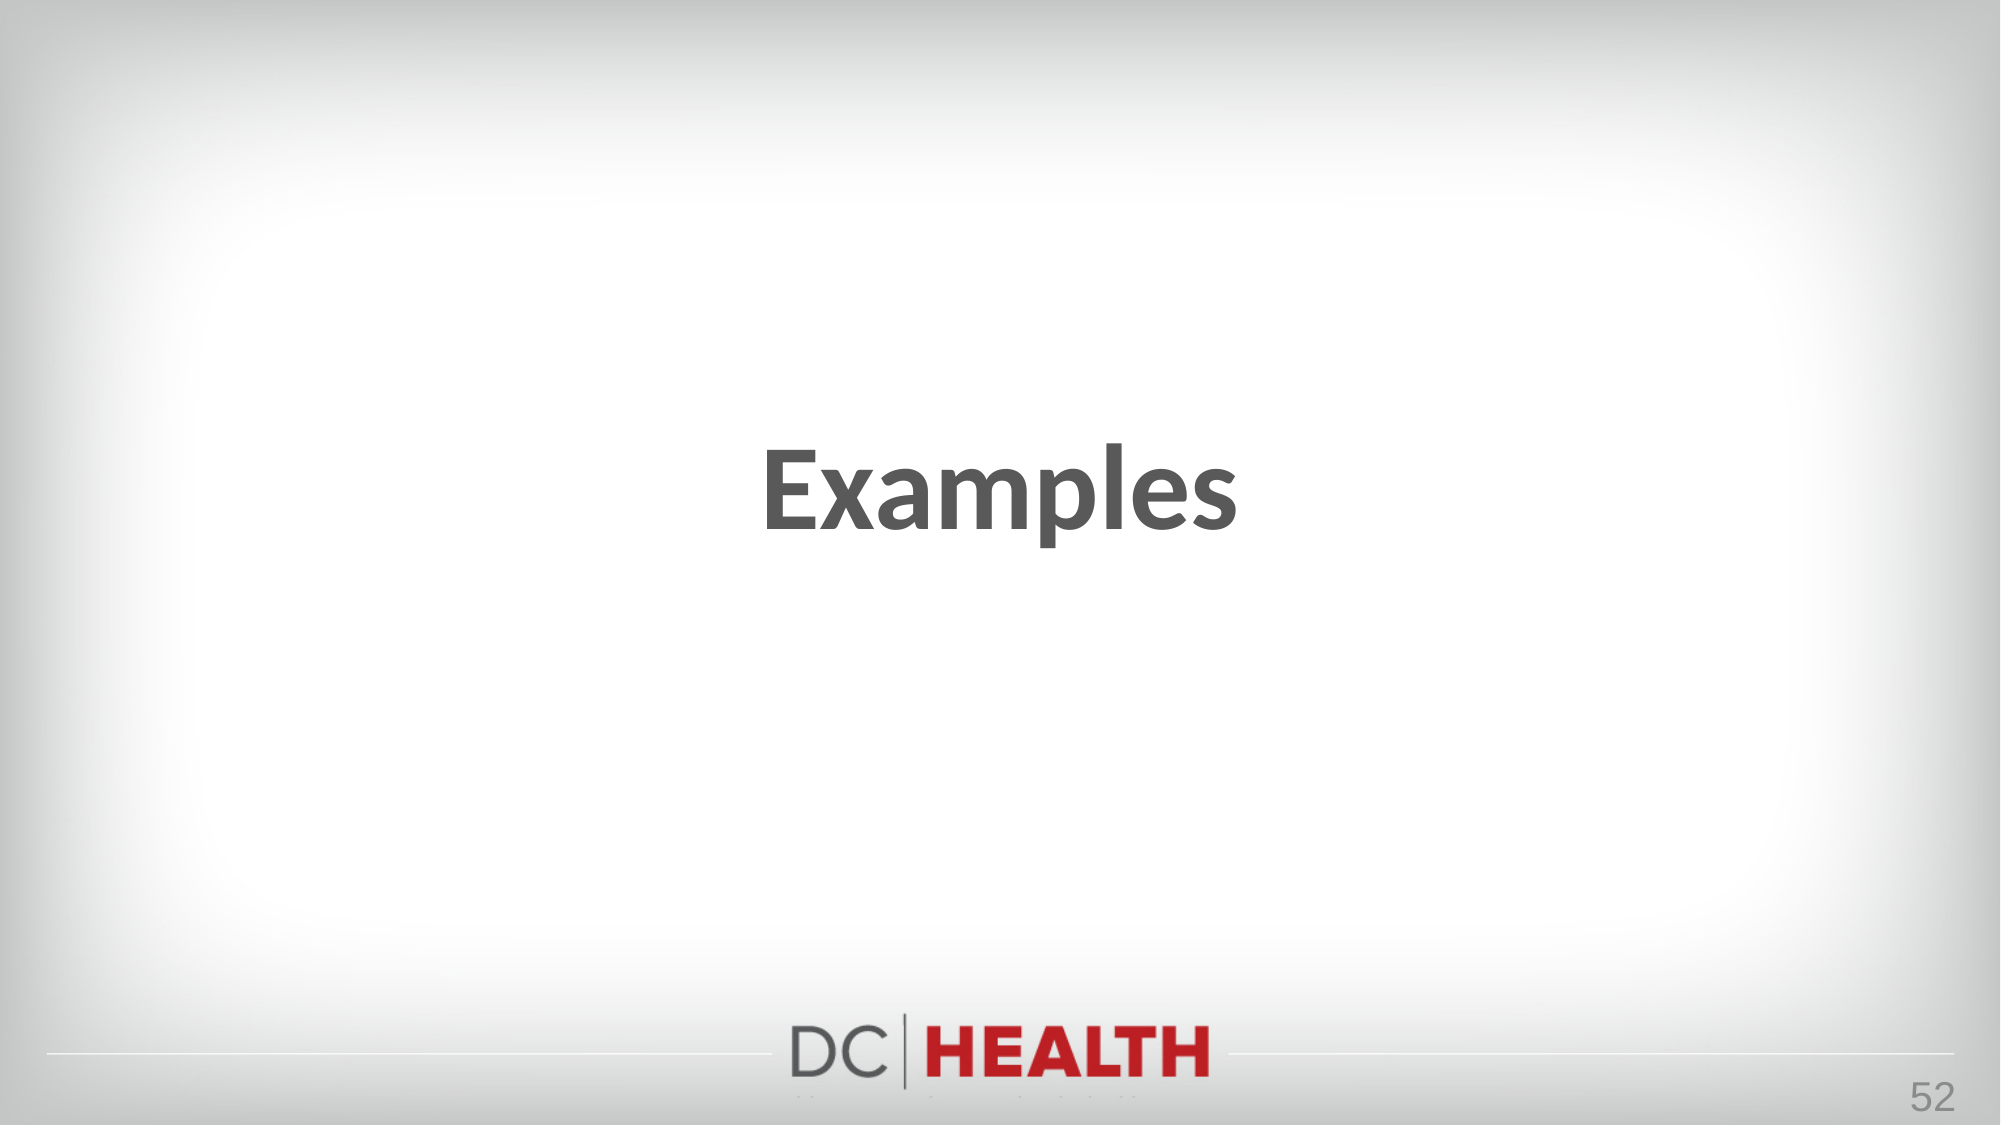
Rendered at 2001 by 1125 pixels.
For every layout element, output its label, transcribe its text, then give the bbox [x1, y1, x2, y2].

slide_number 52 [1504, 1065, 1972, 1125]
title Examples [324, 399, 1675, 588]
picture [0, 0, 2001, 1125]
